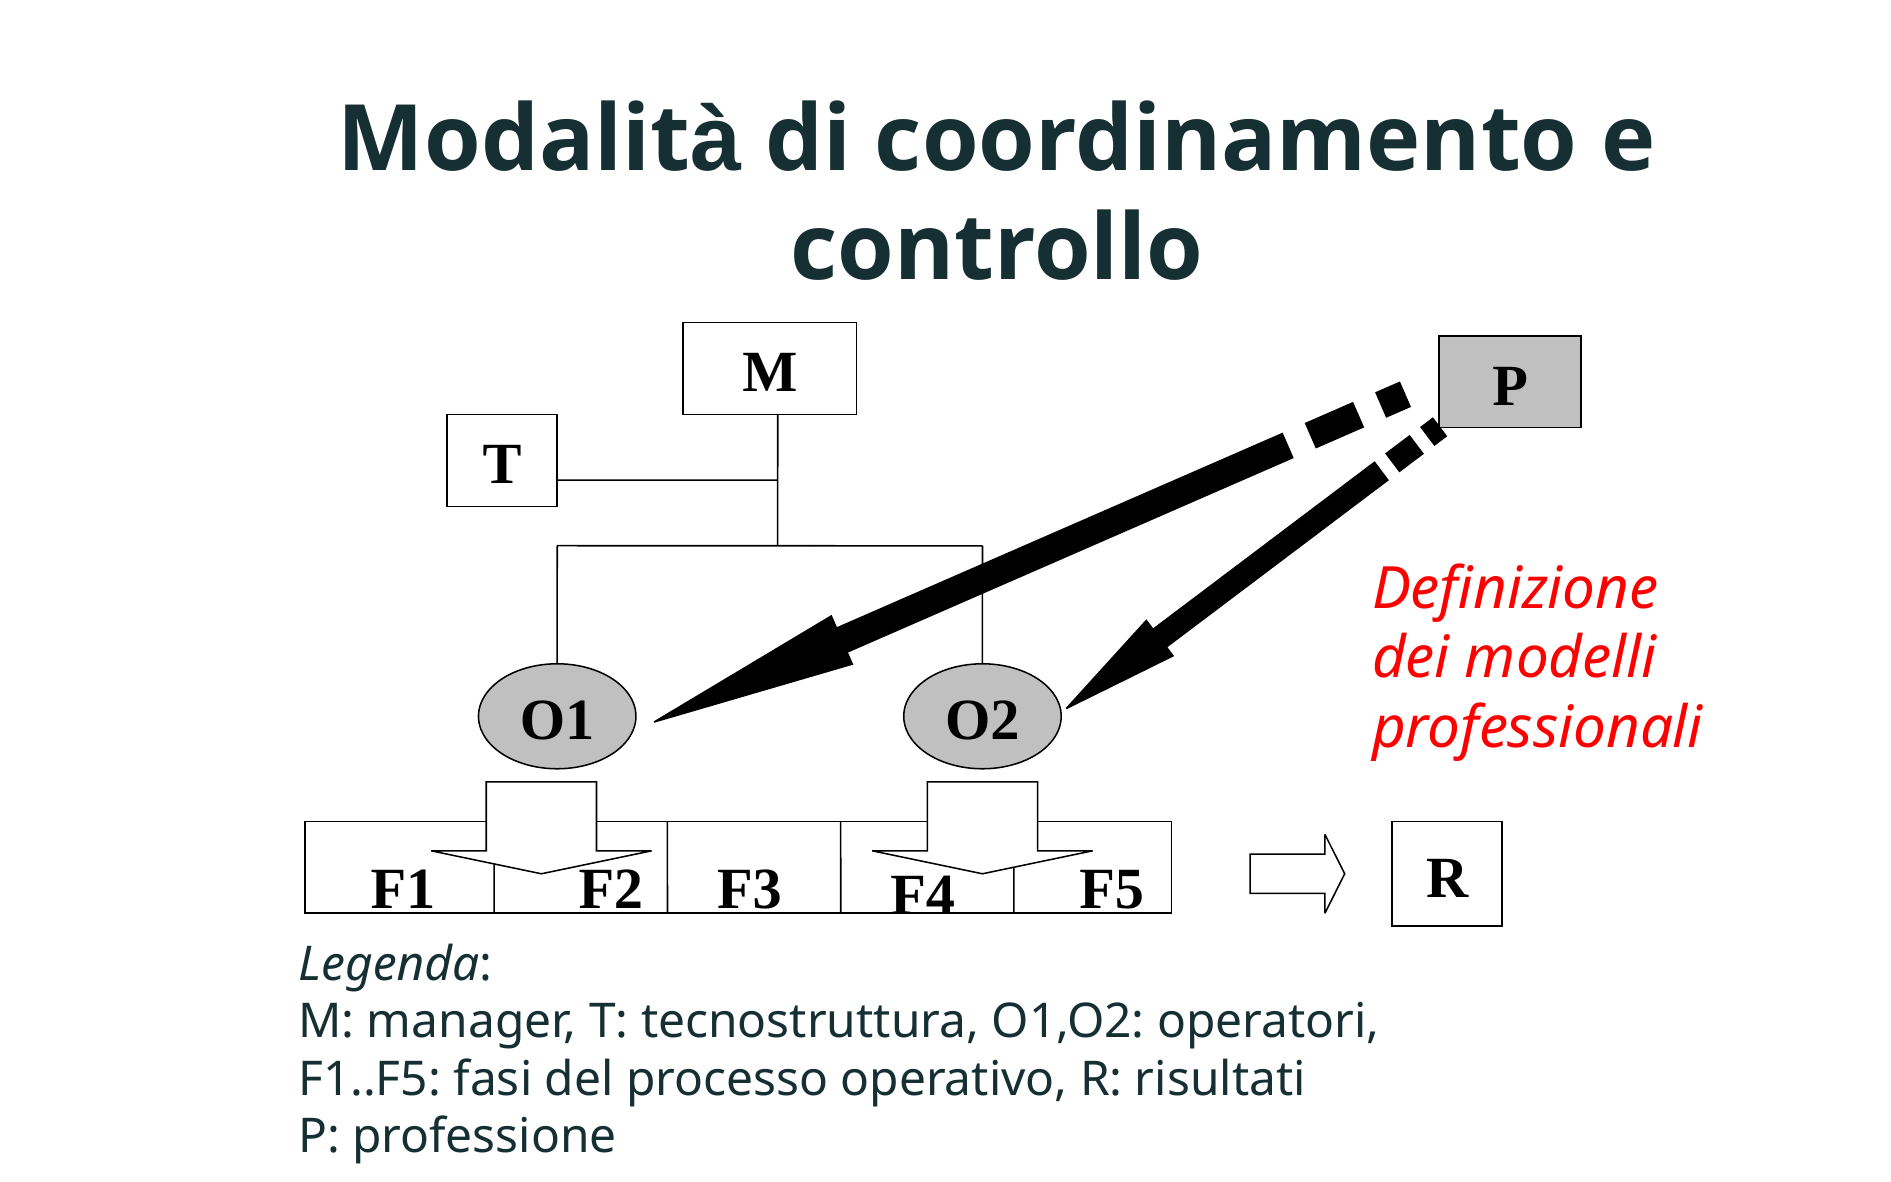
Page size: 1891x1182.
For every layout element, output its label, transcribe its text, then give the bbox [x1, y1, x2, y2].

text_box Definizione dei modelli professionali [1582, 540, 1741, 769]
text_box Modalità di coordinamento e controllo [200, 69, 1794, 307]
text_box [304, 322, 1582, 927]
text_box Legenda: M: manager, T: tecnostruttura, O1,O2: operatori, F1..F5: fasi del processo operativo, R: risultati P: professione [280, 923, 1399, 1172]
